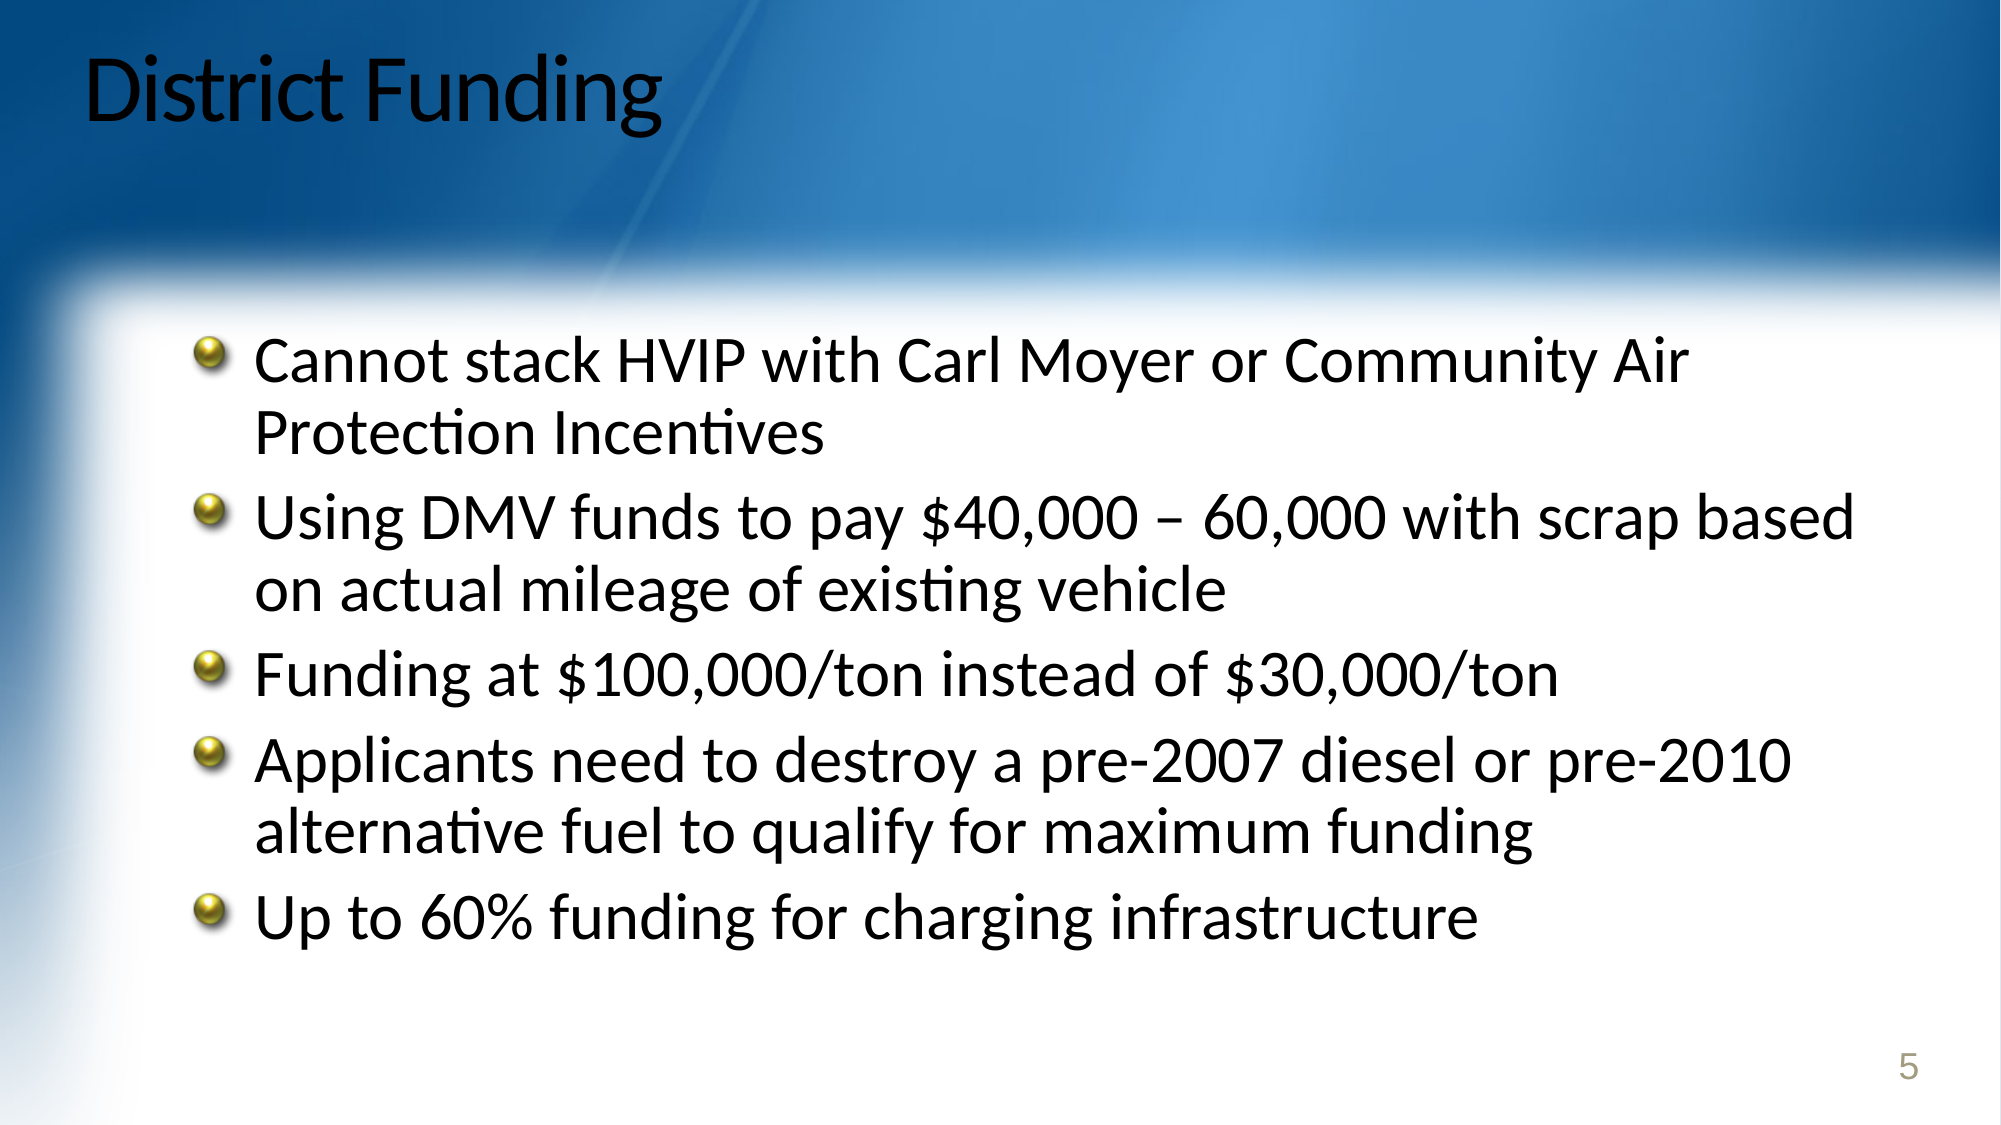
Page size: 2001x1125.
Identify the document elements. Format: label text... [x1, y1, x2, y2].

slide_number 5 [1883, 1034, 1984, 1113]
picture [0, 0, 2001, 1125]
title District Funding [83, 37, 1917, 147]
text_box Cannot stack HVIP with Carl Moyer or Community Air Protection Incentives Using DMV funds to pay $40,000 – 60,000 with scrap based on actual mileage of existing vehicle Funding at $100,000/ton instead of $30,000/ton Applicants need to destroy a pre-2007 diesel or pre-2010 alternative fuel to qualify for maximum funding Up to 60% funding for charging infrastructure [189, 324, 1884, 954]
